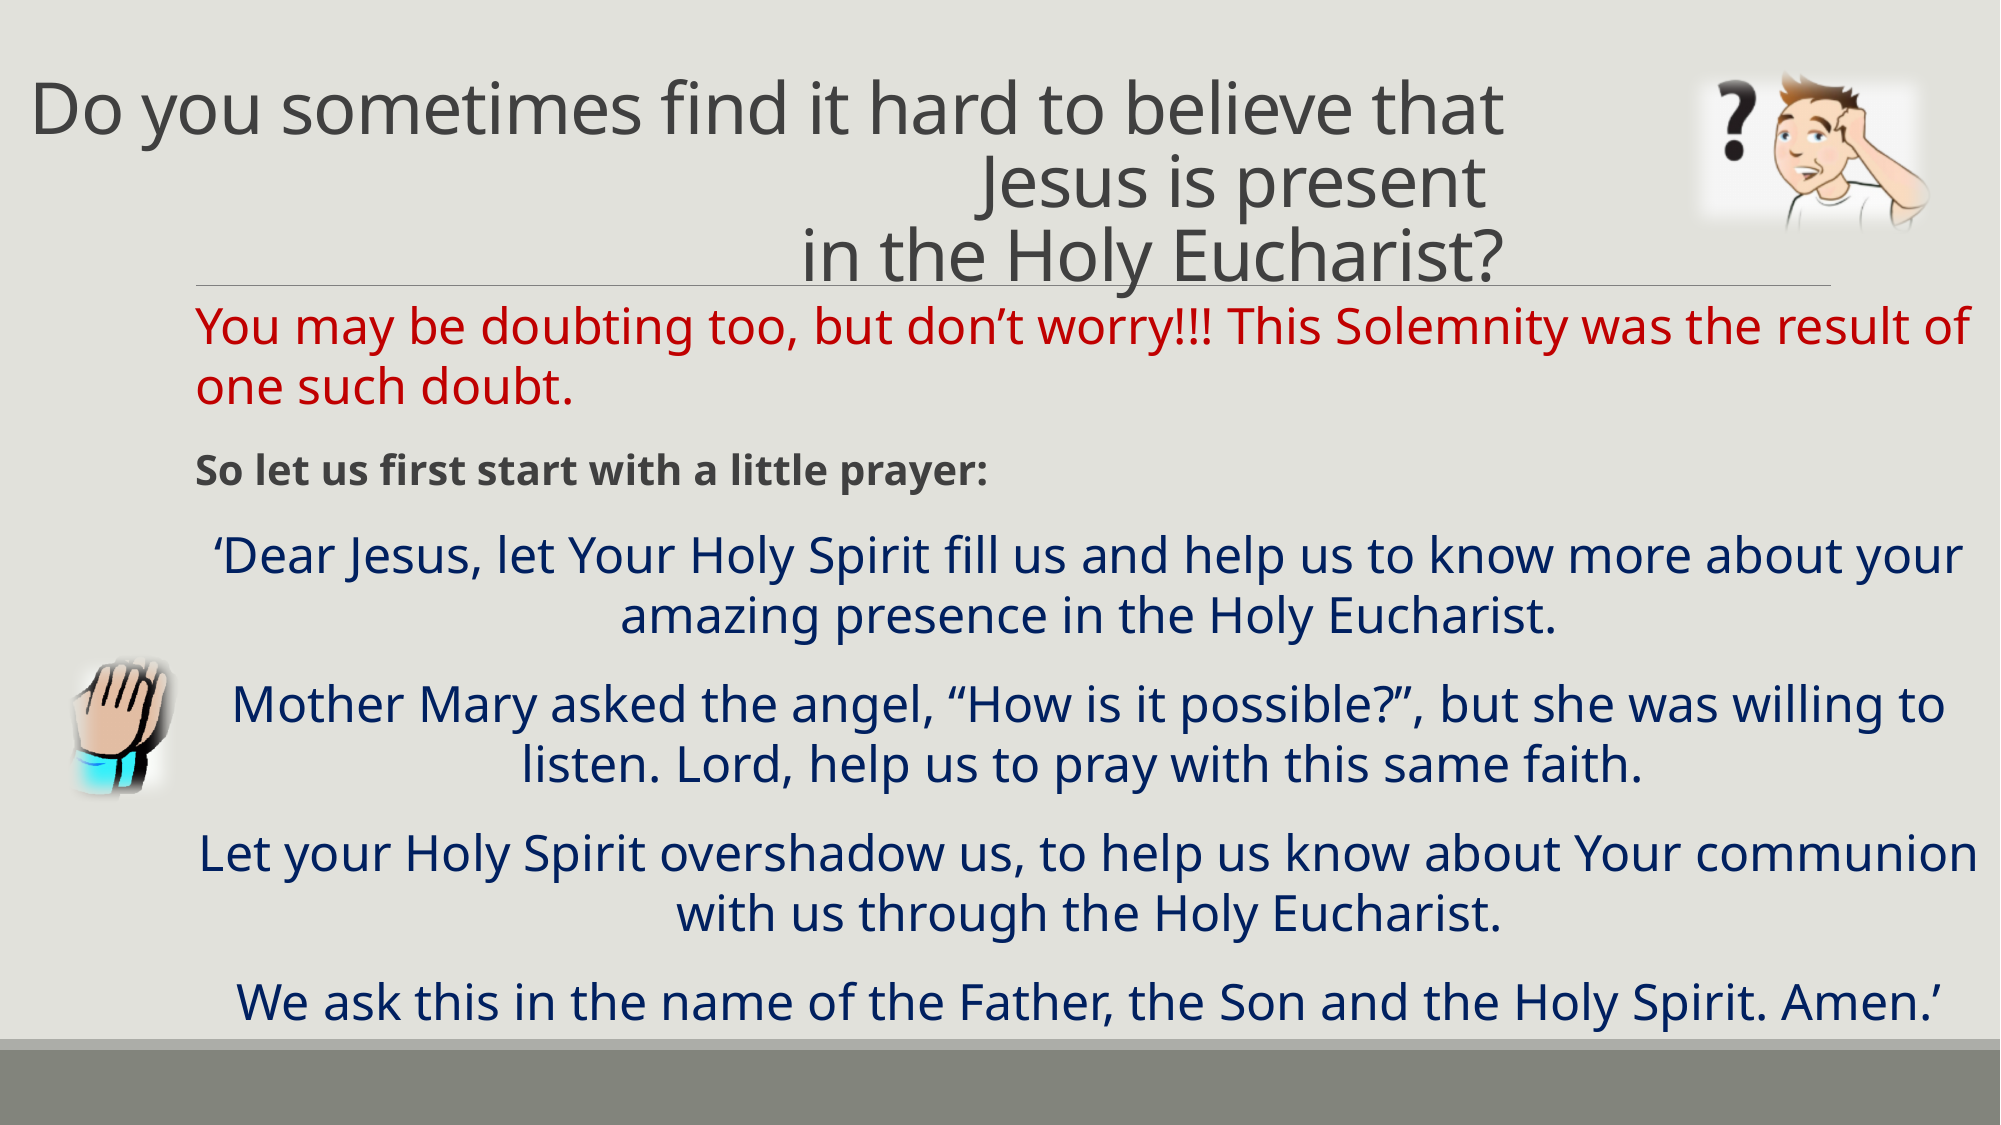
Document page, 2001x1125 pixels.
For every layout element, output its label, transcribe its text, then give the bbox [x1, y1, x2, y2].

list You may be doubting too, but don’t worry!!! This Solemnity was the result of one such doubt. So let us first start with a little prayer: ‘Dear Jesus, let Your Holy Spirit fill us and help us to know more about your amazing presence in the Holy Eucharist. Mother Mary asked the angel, “How is it possible?”, but she was willing to listen. Lord, help us to pray with this same faith. Let your Holy Spirit overshadow us, to help us know about Your communion with us through the Holy Eucharist. We ask this in the name of the Father, the Son and the Holy Spirit. Amen.’ [180, 287, 1985, 1110]
picture [1682, 64, 1937, 237]
title Do you sometimes find it hard to believe that Jesus is present in the Holy Eucharist? [0, 65, 1520, 304]
picture [66, 652, 181, 804]
